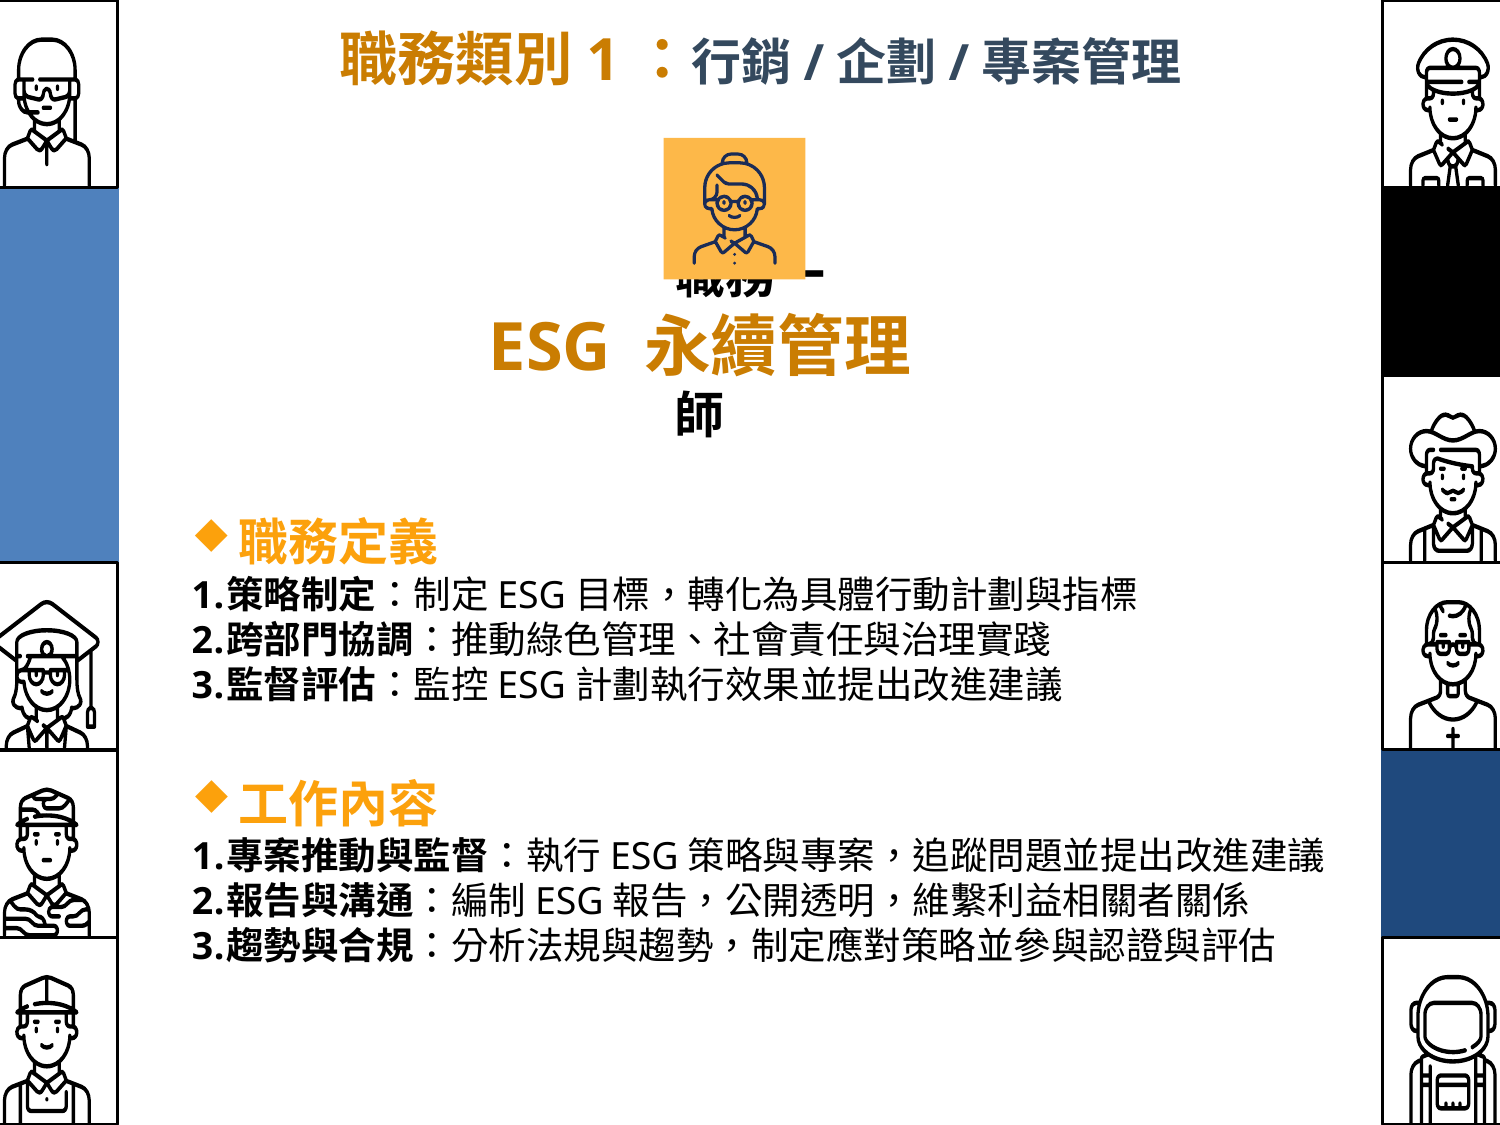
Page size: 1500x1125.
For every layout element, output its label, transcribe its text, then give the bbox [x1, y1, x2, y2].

text_box 職務一 ESG 永續管理師 [448, 367, 951, 459]
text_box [663, 137, 806, 280]
text_box 職務定義 策略制定：制定ESG目標，轉化為具體行動計劃與指標 跨部門協調：推動綠色管理、社會責任與治理實踐 監督評估：監控ESG計劃執行效果並提出改進建議 [176, 503, 1268, 714]
text_box 職務類別1：行銷/企劃/專案管理 [324, 7, 1228, 119]
text_box 工作內容 專案推動與監督：執行ESG策略與專案，追蹤問題並提出改進建議 報告與溝通：編制ESG報告，公開透明，維繫利益相關者關係 趨勢與合規：分析法規與趨勢，制定應對策略並參與認證與評估 [176, 764, 1382, 1020]
